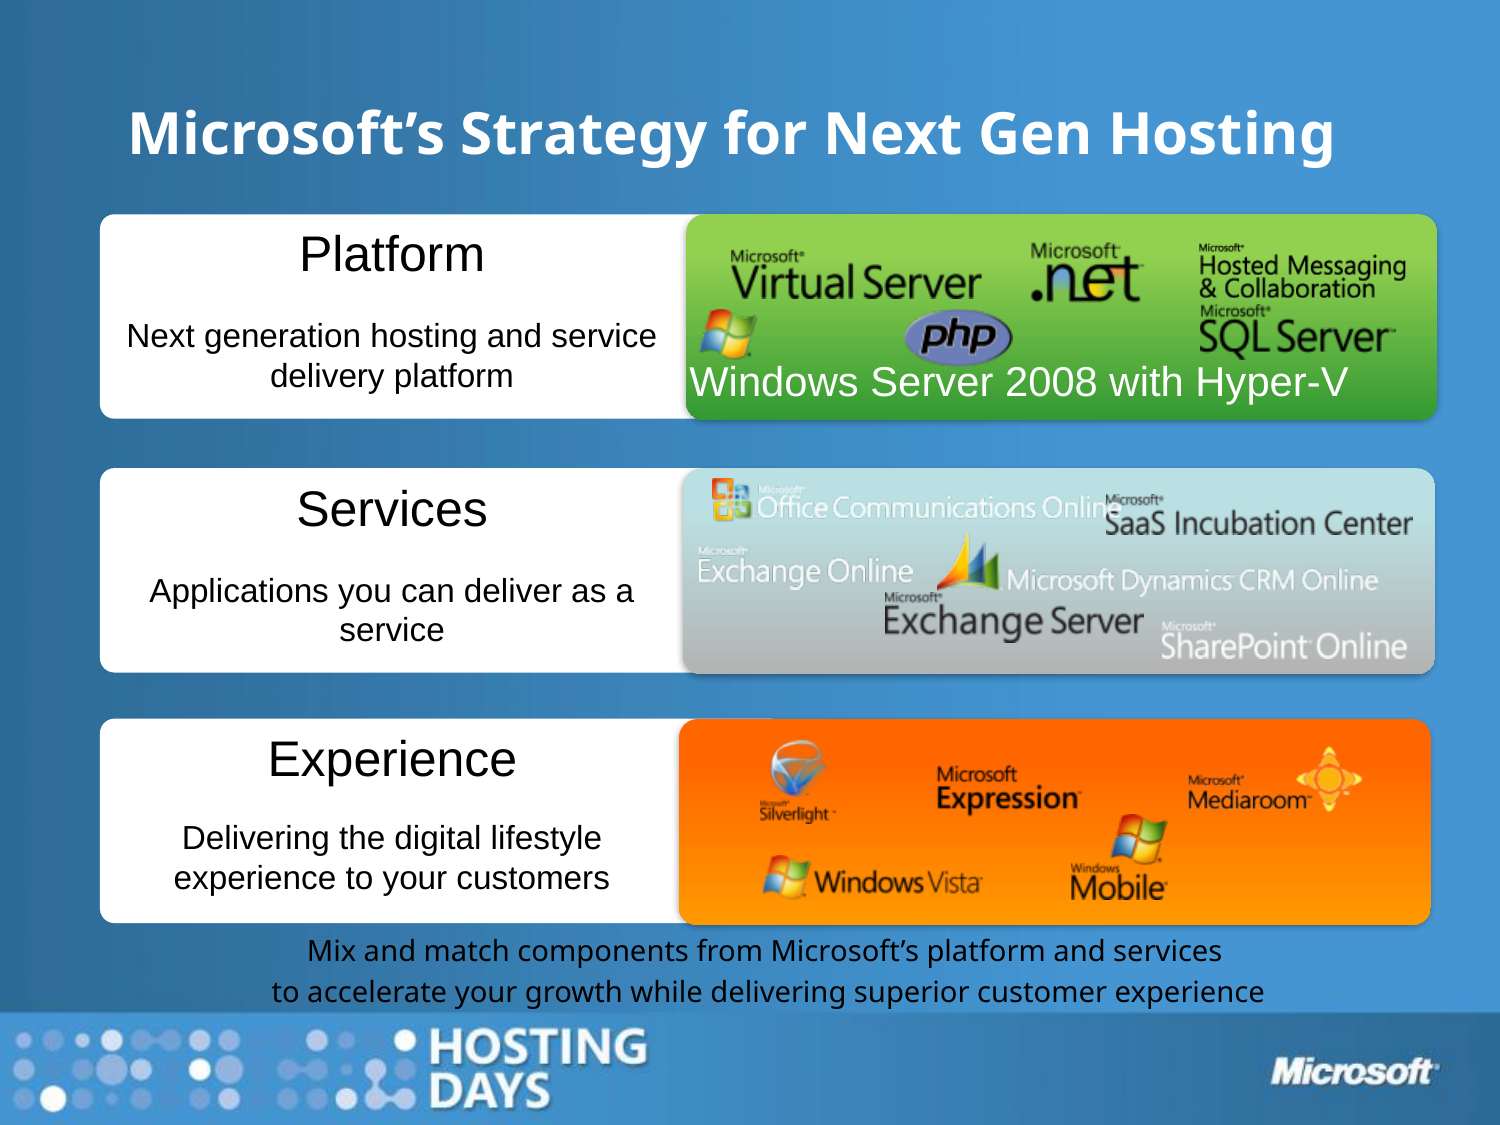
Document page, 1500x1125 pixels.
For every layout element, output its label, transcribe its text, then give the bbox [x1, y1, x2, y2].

text_box [111, 718, 691, 730]
picture [0, 0, 1500, 1125]
text_box [99, 720, 679, 924]
text_box [99, 214, 695, 419]
text_box Experience [108, 719, 676, 794]
text_box Next generation hosting and service delivery platform [108, 307, 676, 402]
text_box Services [108, 468, 676, 544]
text_box Applications you can deliver as a service [108, 561, 676, 656]
text_box [683, 468, 1436, 675]
list Mix and match components from Microsoft’s platform and services to accelerate your growth while delivering superior customer experience [62, 924, 1476, 1001]
title Microsoft’s Strategy for Next Gen Hosting [112, 74, 1388, 188]
text_box Delivering the digital lifestyle experience to your customers [108, 808, 676, 904]
text_box [686, 214, 1438, 421]
text_box [99, 468, 692, 673]
text_box [678, 718, 1431, 924]
text_box Windows Server 2008 with Hyper-V [674, 347, 1364, 412]
text_box Platform [108, 214, 676, 290]
